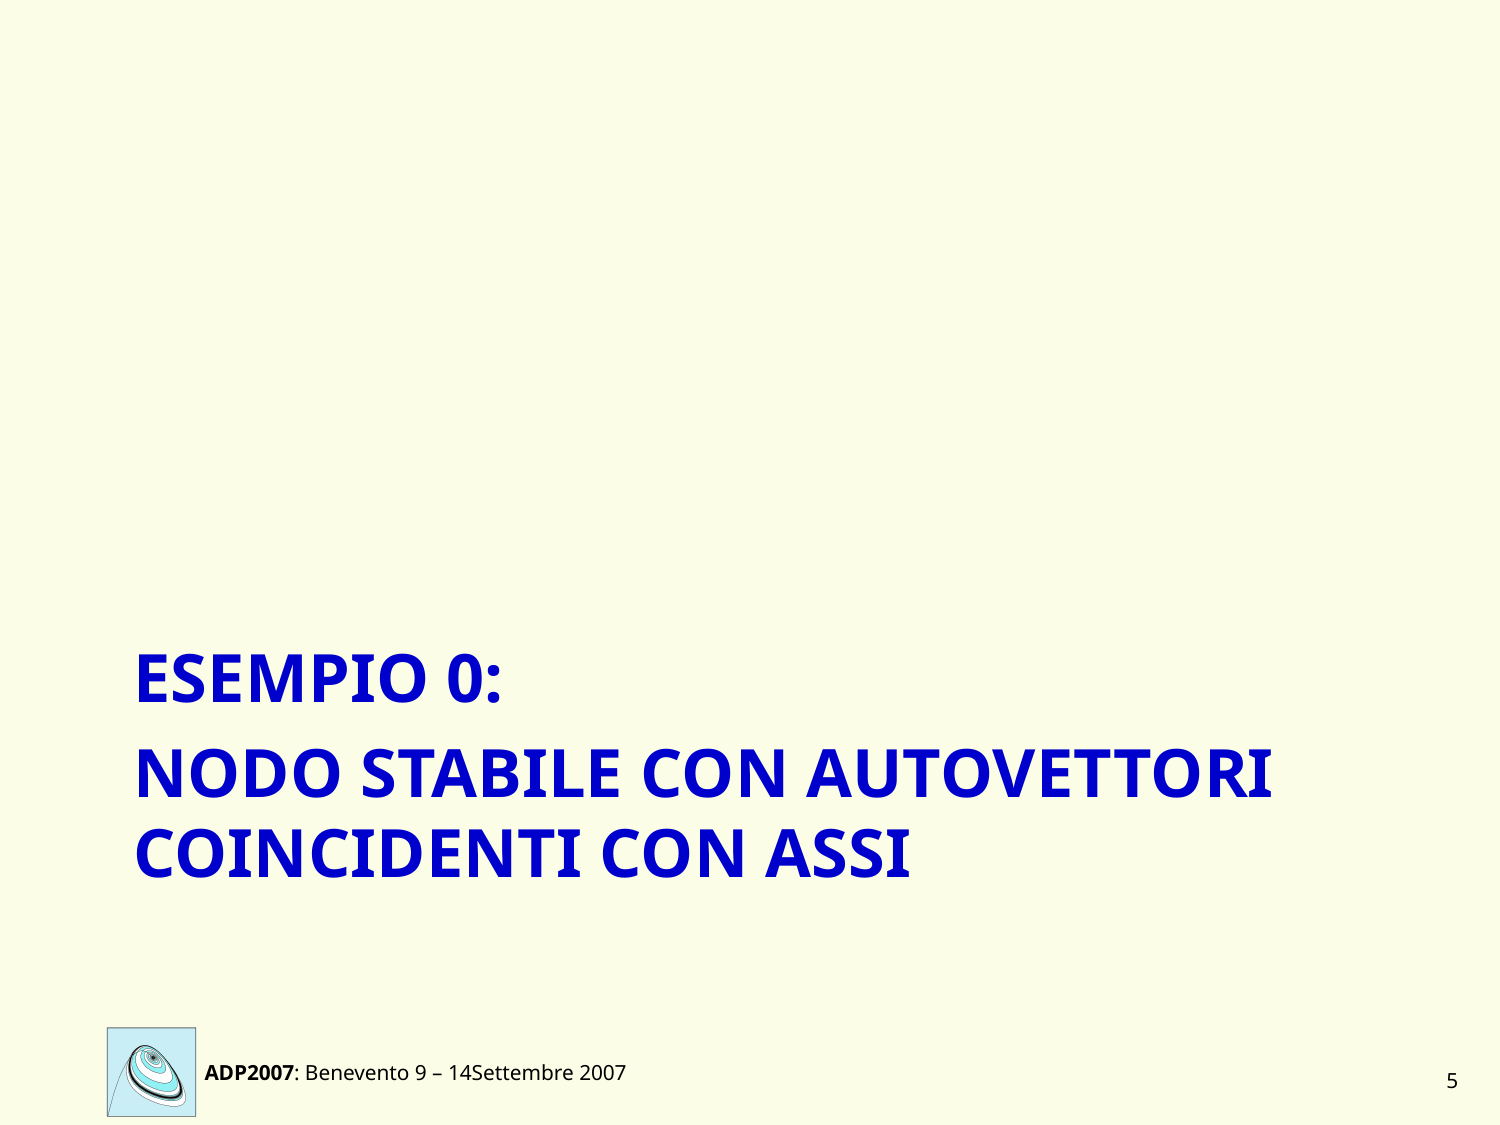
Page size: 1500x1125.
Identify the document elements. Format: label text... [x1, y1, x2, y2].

title nodo stabile con autovettori coincidenti con assi [118, 723, 1394, 947]
list Esempio 0: [118, 476, 1394, 723]
picture [106, 1027, 197, 1117]
slide_number 5 [1160, 1060, 1474, 1105]
